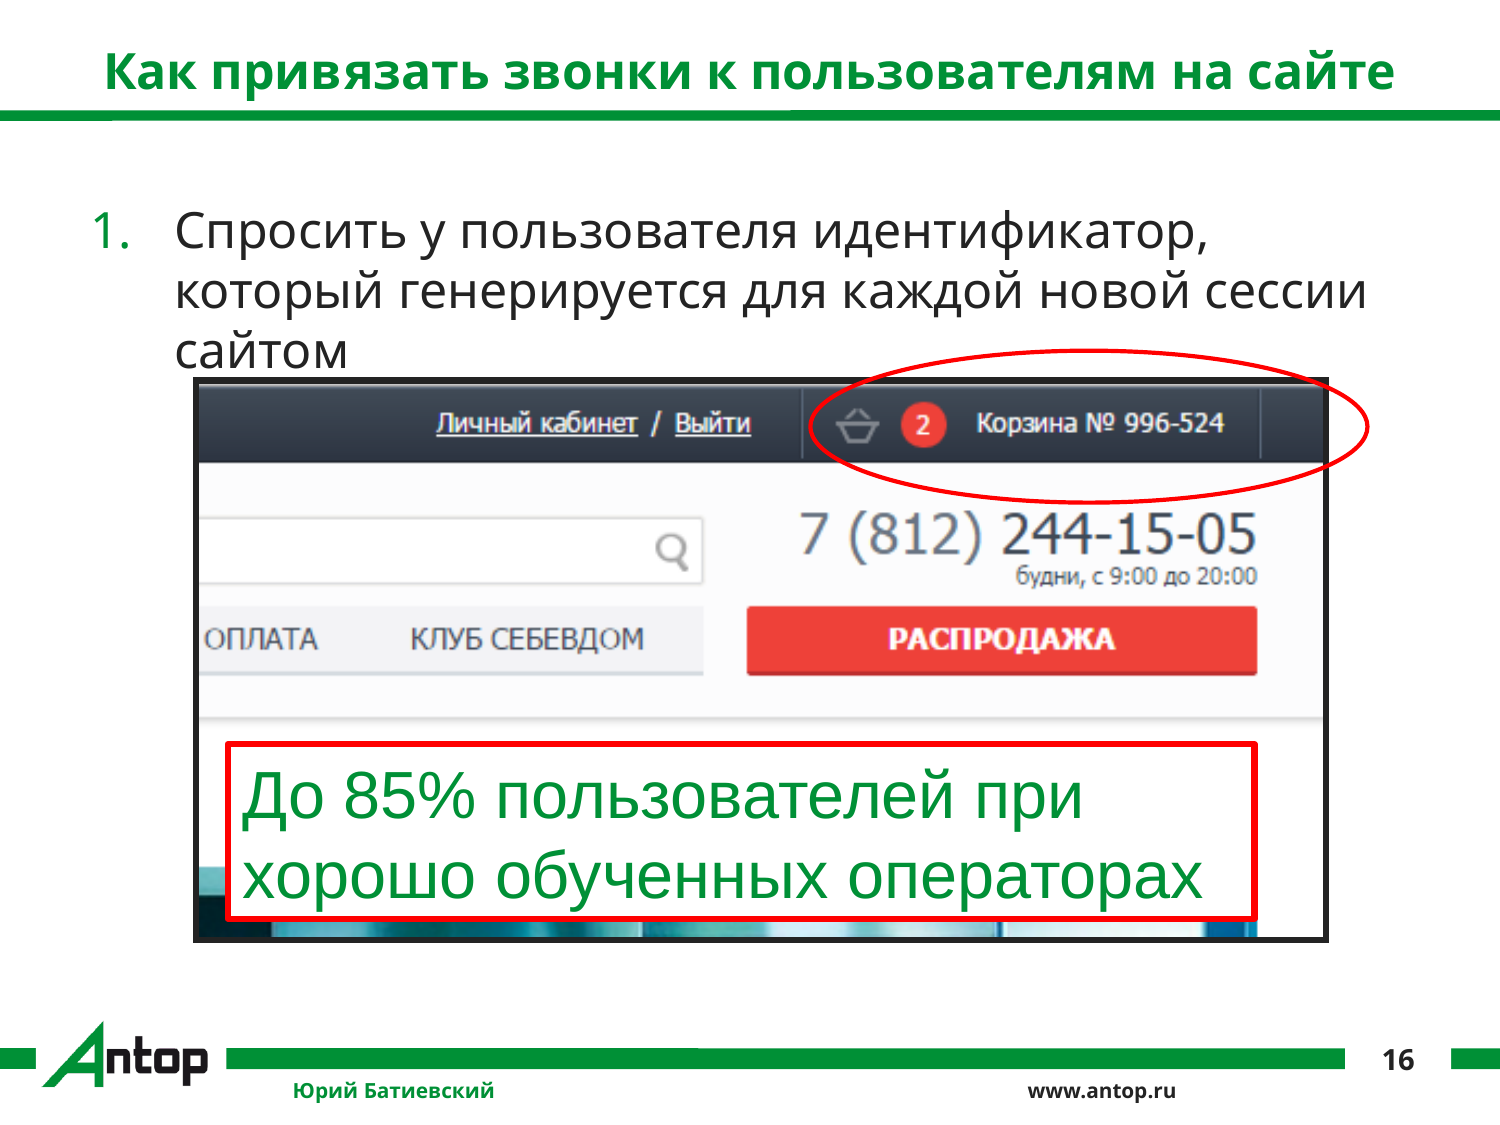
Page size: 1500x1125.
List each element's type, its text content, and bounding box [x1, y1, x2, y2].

slide_number 16 [1344, 1027, 1452, 1125]
text_box [1326, 384, 1370, 468]
picture [41, 1020, 208, 1089]
list Спросить у пользователя идентификатор, который генерируется для каждой новой сессии сайтом [74, 190, 1426, 977]
footer Юрий Батиевский [277, 1070, 1152, 1107]
text_box [857, 348, 1321, 382]
title Как привязать звонки к пользователям на сайте [76, 30, 1424, 108]
picture [198, 383, 1324, 938]
